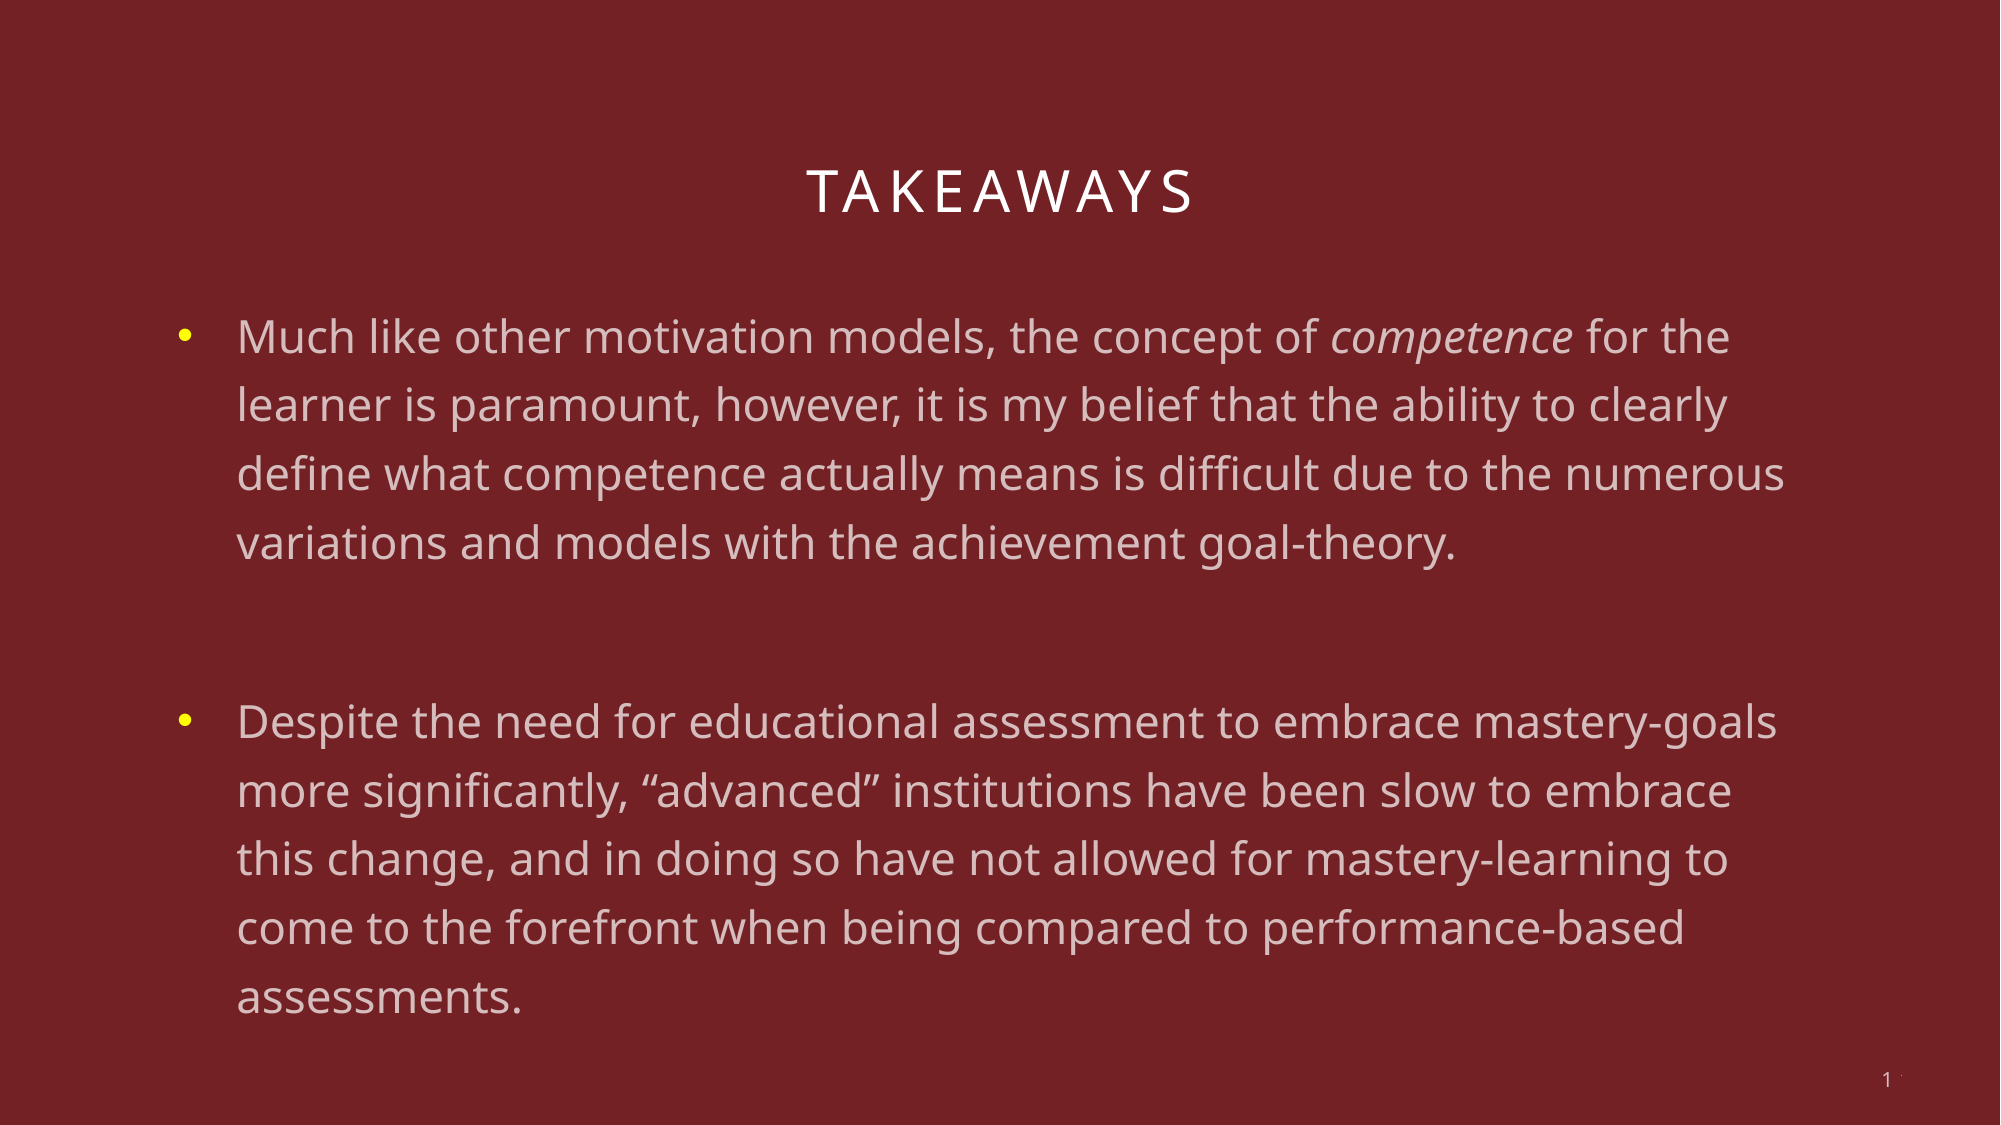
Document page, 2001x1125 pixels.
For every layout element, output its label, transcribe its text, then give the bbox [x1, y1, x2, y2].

list Much like other motivation models, the concept of competence for the learner is paramount, however, it is my belief that the ability to clearly define what competence actually means is difficult due to the numerous variations and models with the achievement goal-theory. Despite the need for educational assessment to embrace mastery-goals more significantly, “advanced” institutions have been slow to embrace this change, and in doing so have not allowed for mastery-learning to come to the forefront when being compared to performance-based assessments. [177, 293, 1822, 947]
slide_number 11 [1549, 1050, 1912, 1111]
title takeaways [177, 154, 1822, 262]
